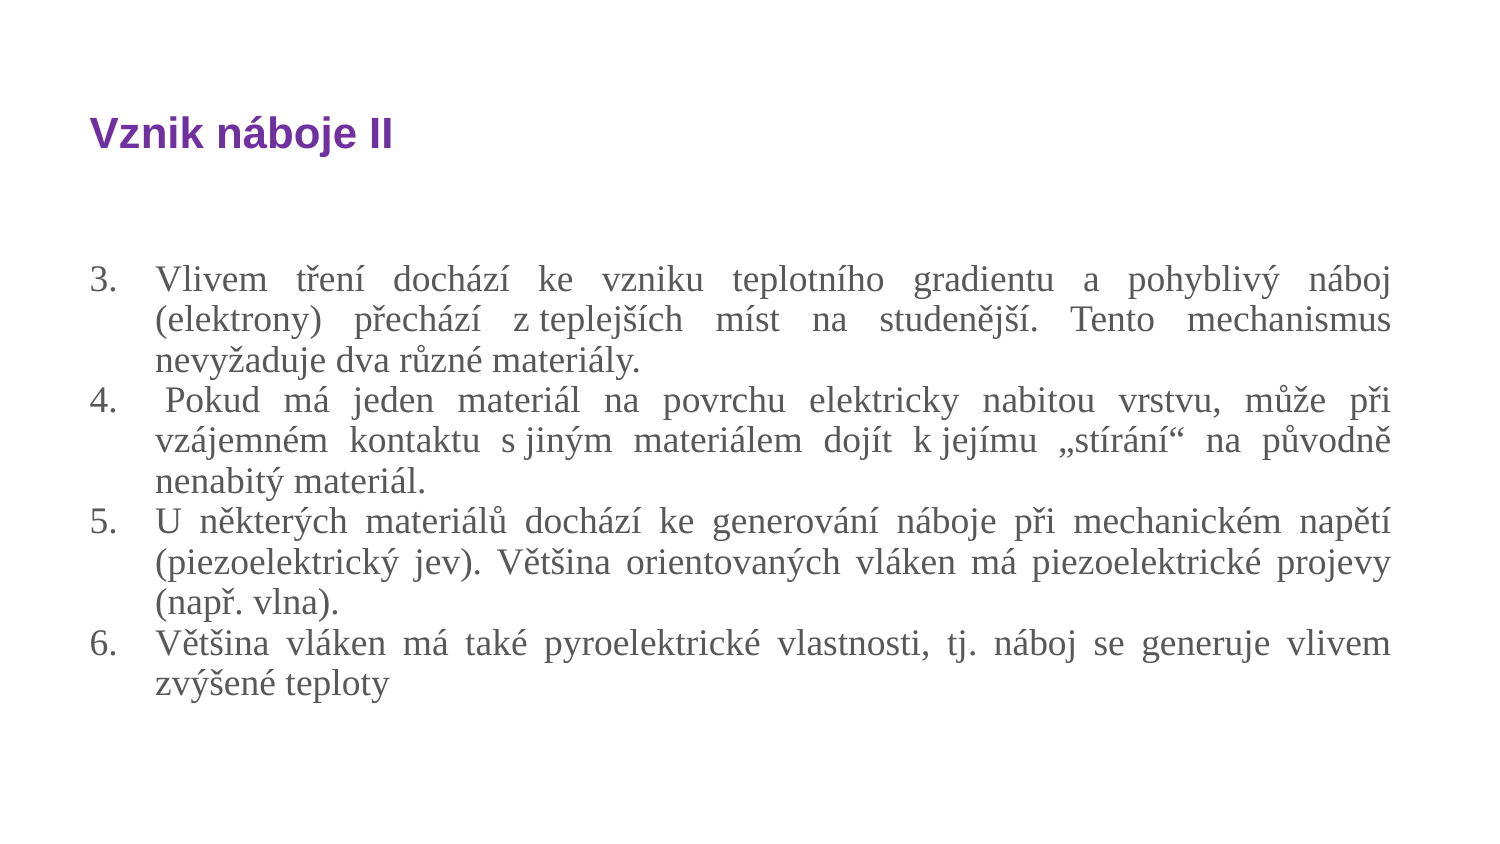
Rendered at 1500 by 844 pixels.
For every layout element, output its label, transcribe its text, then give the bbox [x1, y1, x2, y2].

title Vznik náboje II [89, 89, 1369, 231]
list Vlivem tření dochází ke vzniku teplotního gradientu a pohyblivý náboj (elektrony) přechází z teplejších míst na studenější. Tento mechanismus nevyžaduje dva různé materiály. Pokud má jeden materiál na povrchu elektricky nabitou vrstvu, může při vzájemném kontaktu s jiným materiálem dojít k jejímu „stírání“ na původně nenabitý materiál. U některých materiálů dochází ke generování náboje při mechanickém napětí (piezoelektrický jev). Většina orientovaných vláken má piezoelektrické projevy (např. vlna). Většina vláken má také pyroelektrické vlastnosti, tj. náboj se generuje vlivem zvýšené teploty [89, 243, 1409, 751]
